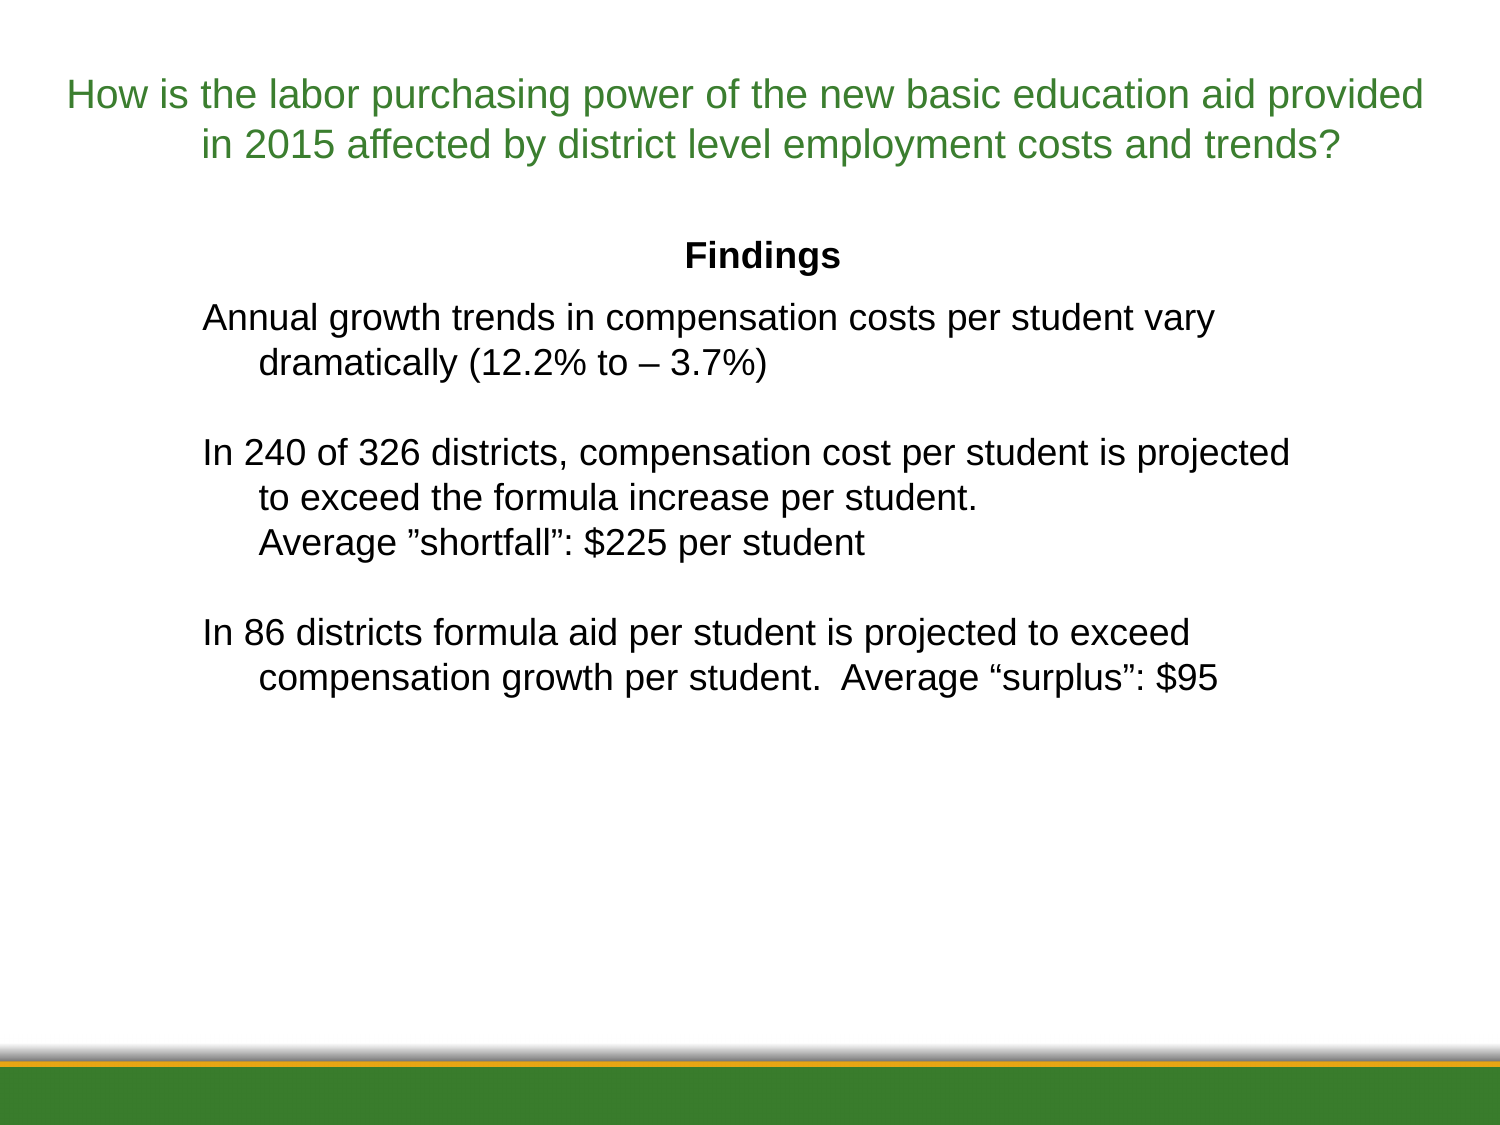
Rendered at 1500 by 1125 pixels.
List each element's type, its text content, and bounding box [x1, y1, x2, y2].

title How is the labor purchasing power of the new basic education aid provided in 2015 affected by district level employment costs and trends? [48, 39, 1444, 195]
text_box Findings [187, 223, 1339, 283]
picture [0, 1034, 1500, 1125]
text_box Annual growth trends in compensation costs per student vary dramatically (12.2% to – 3.7%) In 240 of 326 districts, compensation cost per student is projected to exceed the formula increase per student. Average ”shortfall”: $225 per student In 86 districts formula aid per student is projected to exceed compensation growth per student. Average “surplus”: $95 [187, 285, 1339, 706]
